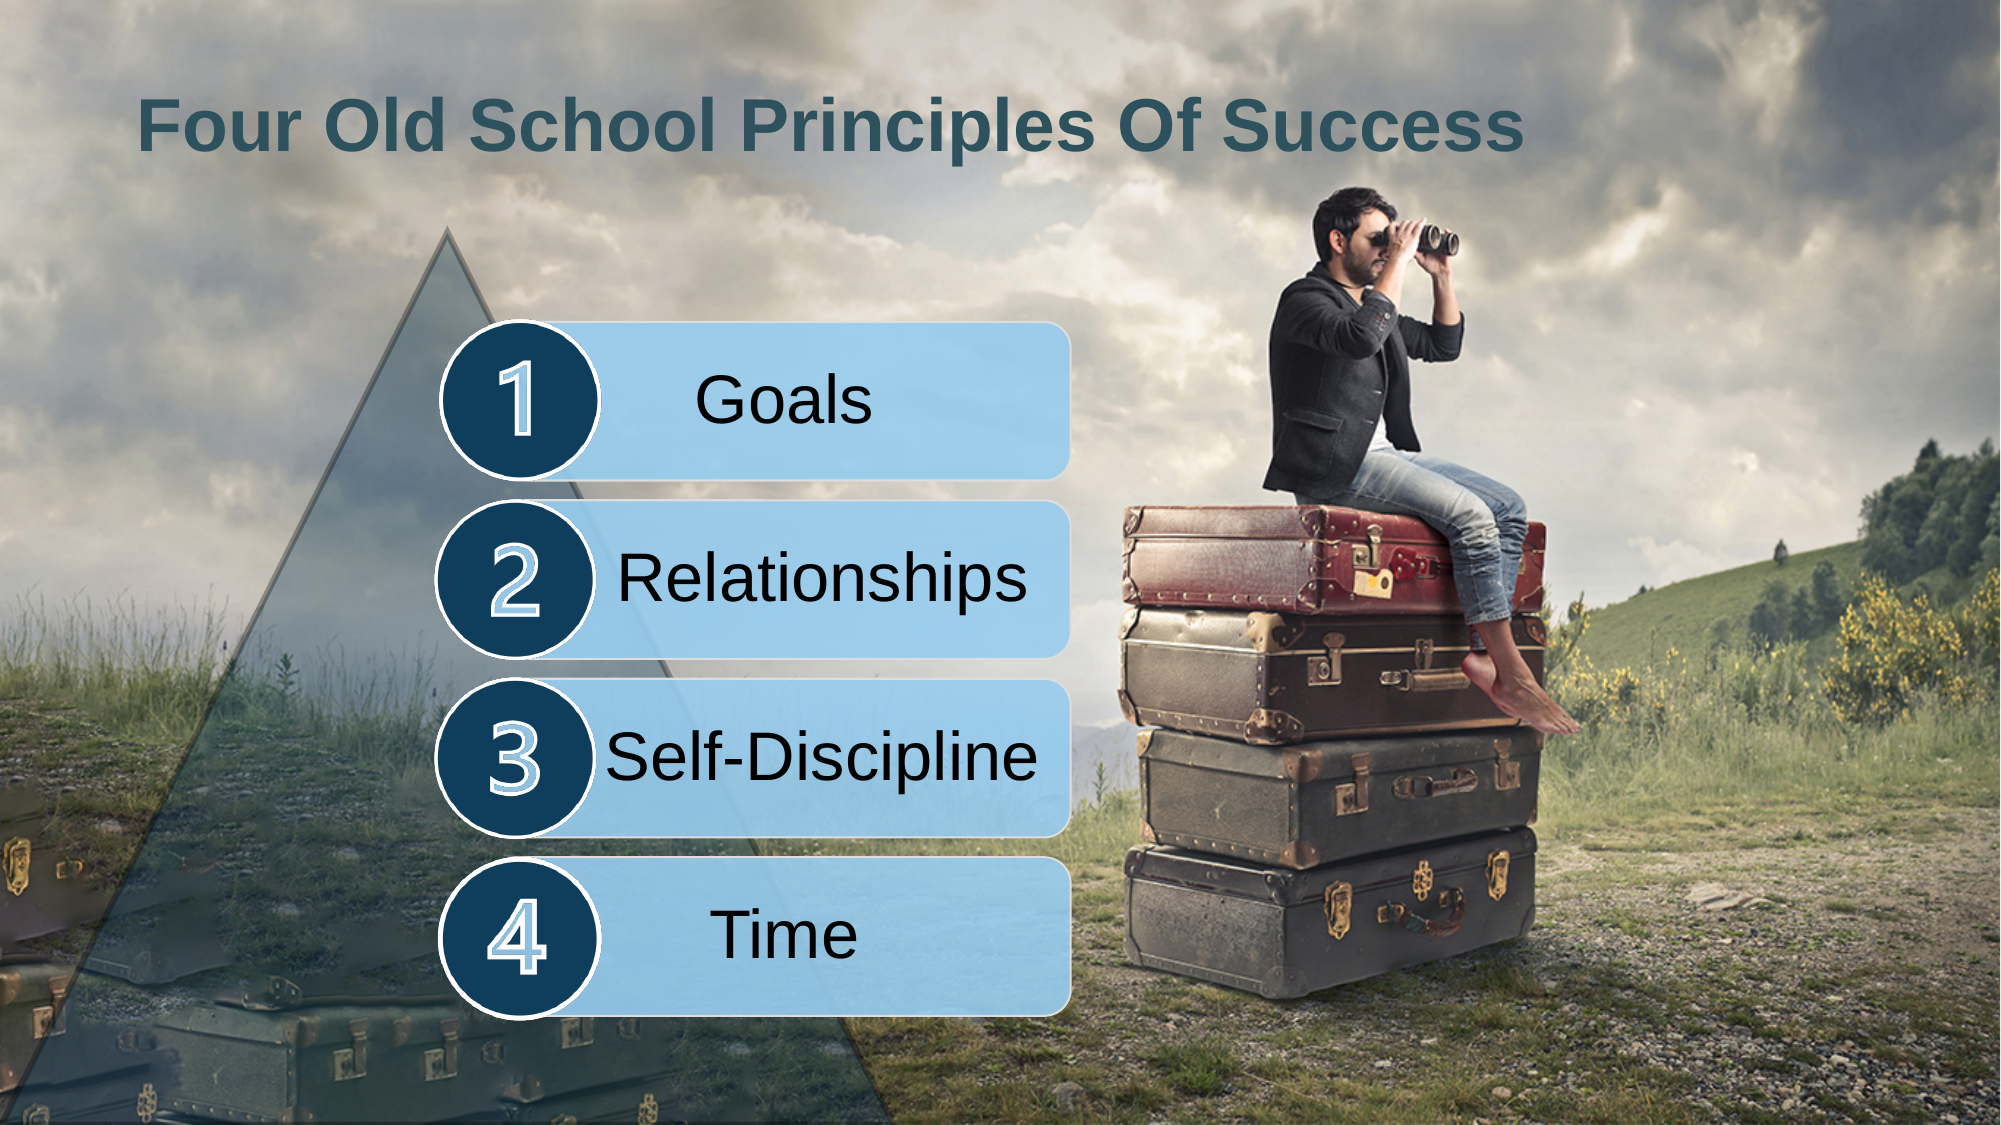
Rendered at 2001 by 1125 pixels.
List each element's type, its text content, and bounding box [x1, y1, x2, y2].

picture [0, 0, 2001, 1125]
picture [415, 300, 620, 1039]
title Four Old School Principles Of Success [136, 86, 1867, 166]
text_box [0, 232, 1279, 1125]
